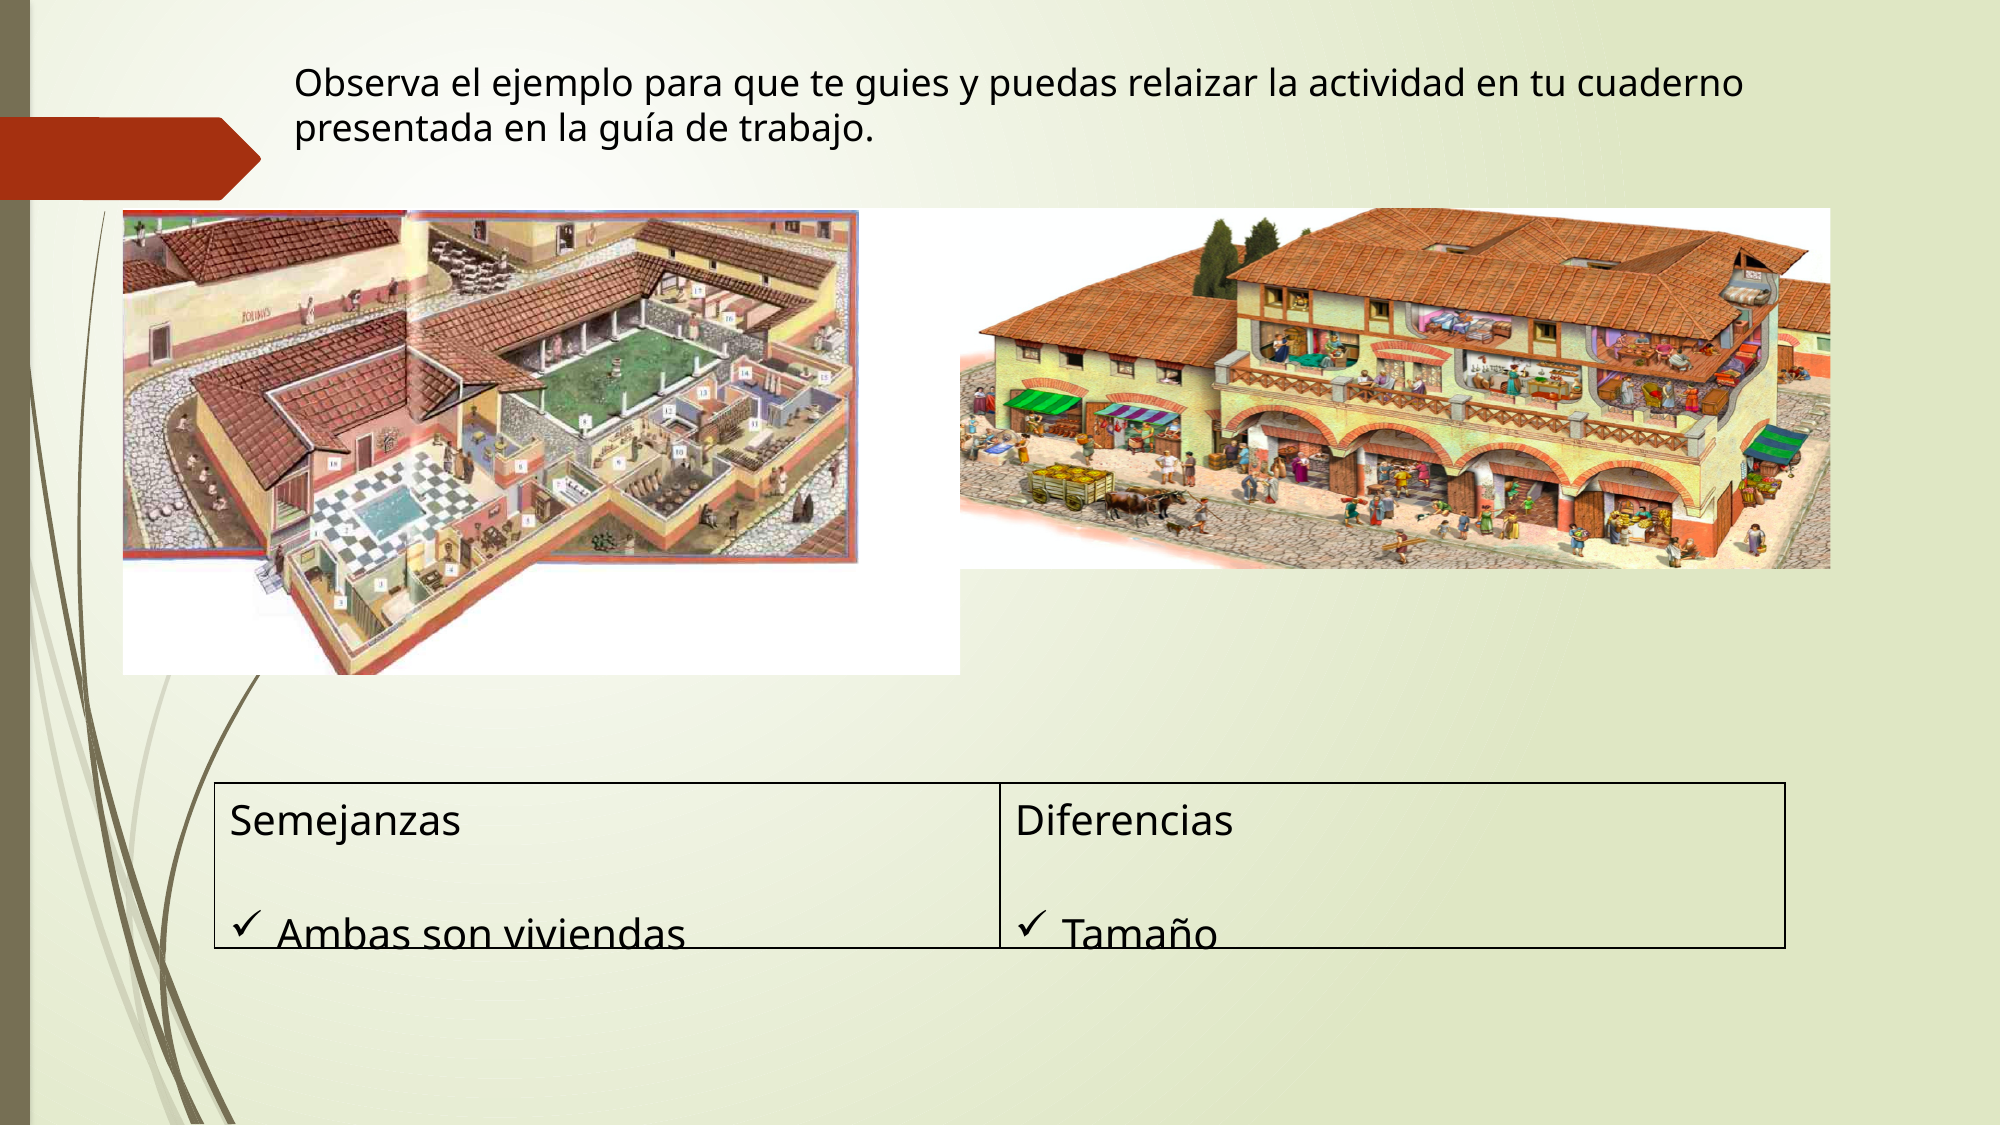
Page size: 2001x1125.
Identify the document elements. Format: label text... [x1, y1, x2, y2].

picture [122, 208, 1831, 676]
table_header Semejanzas Ambas son viviendas [215, 784, 999, 947]
text_box Observa el ejemplo para que te guies y puedas relaizar la actividad en tu cuaderno presentada en la guía de trabajo. [279, 52, 1913, 202]
table_header Diferencias Tamaño [1001, 784, 1784, 947]
